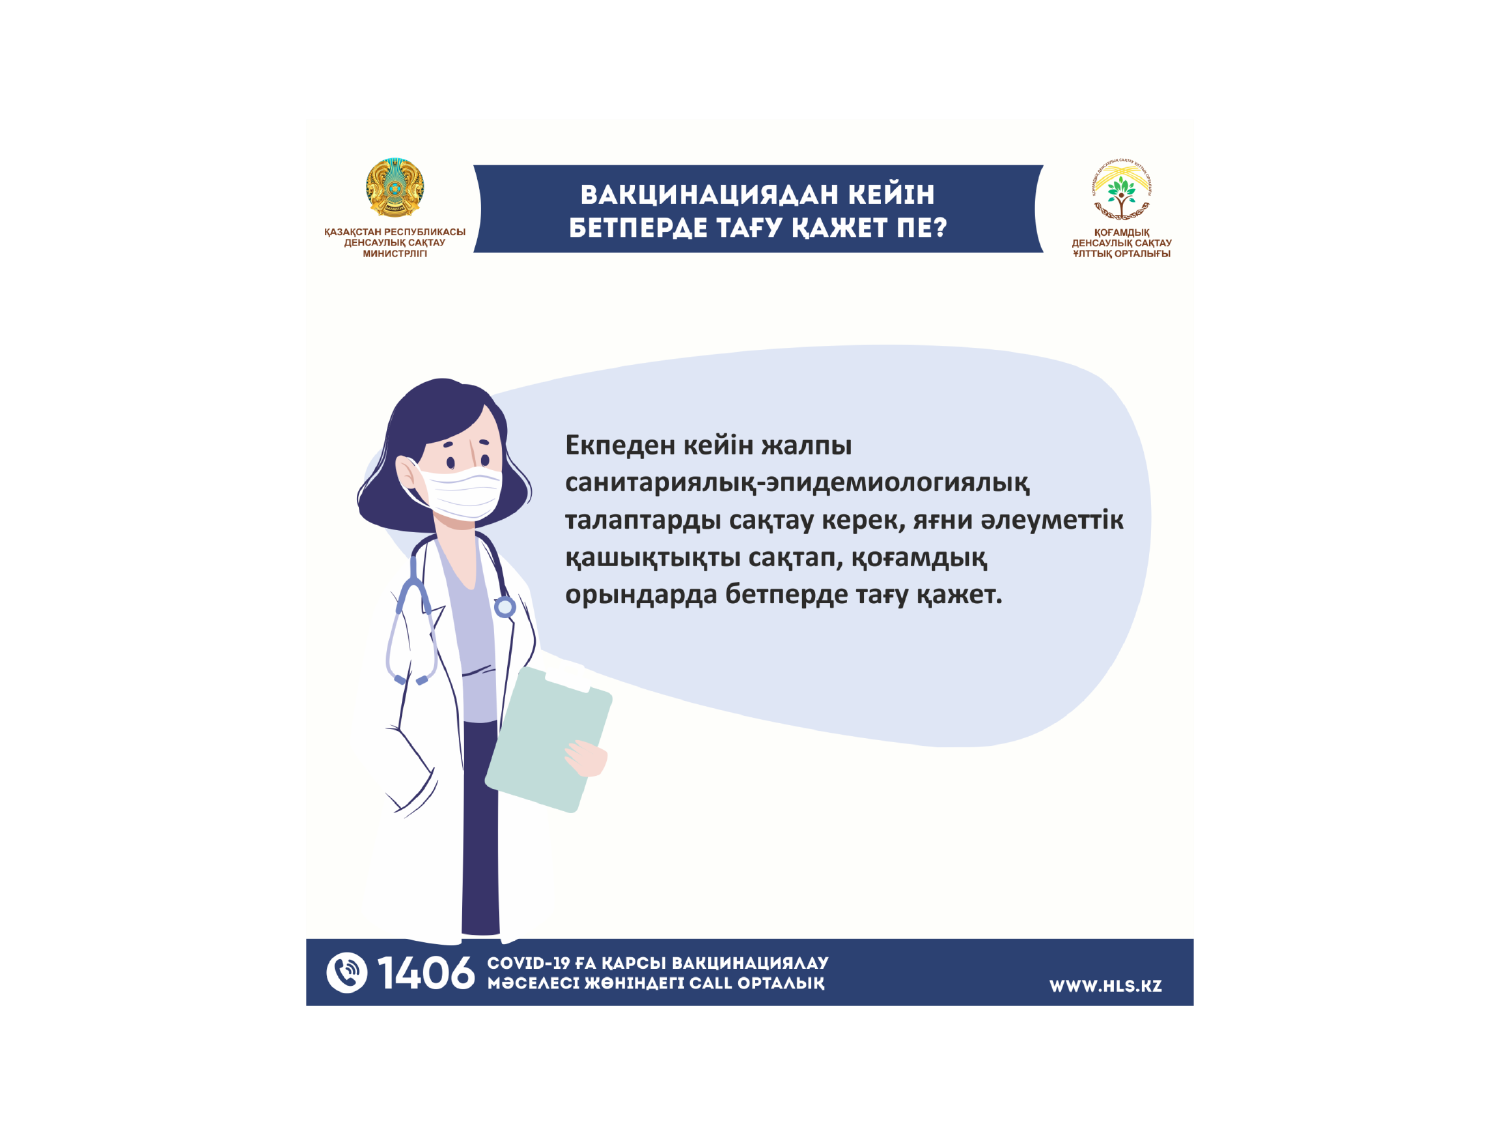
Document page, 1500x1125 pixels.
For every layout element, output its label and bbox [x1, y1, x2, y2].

picture [306, 119, 1194, 1006]
